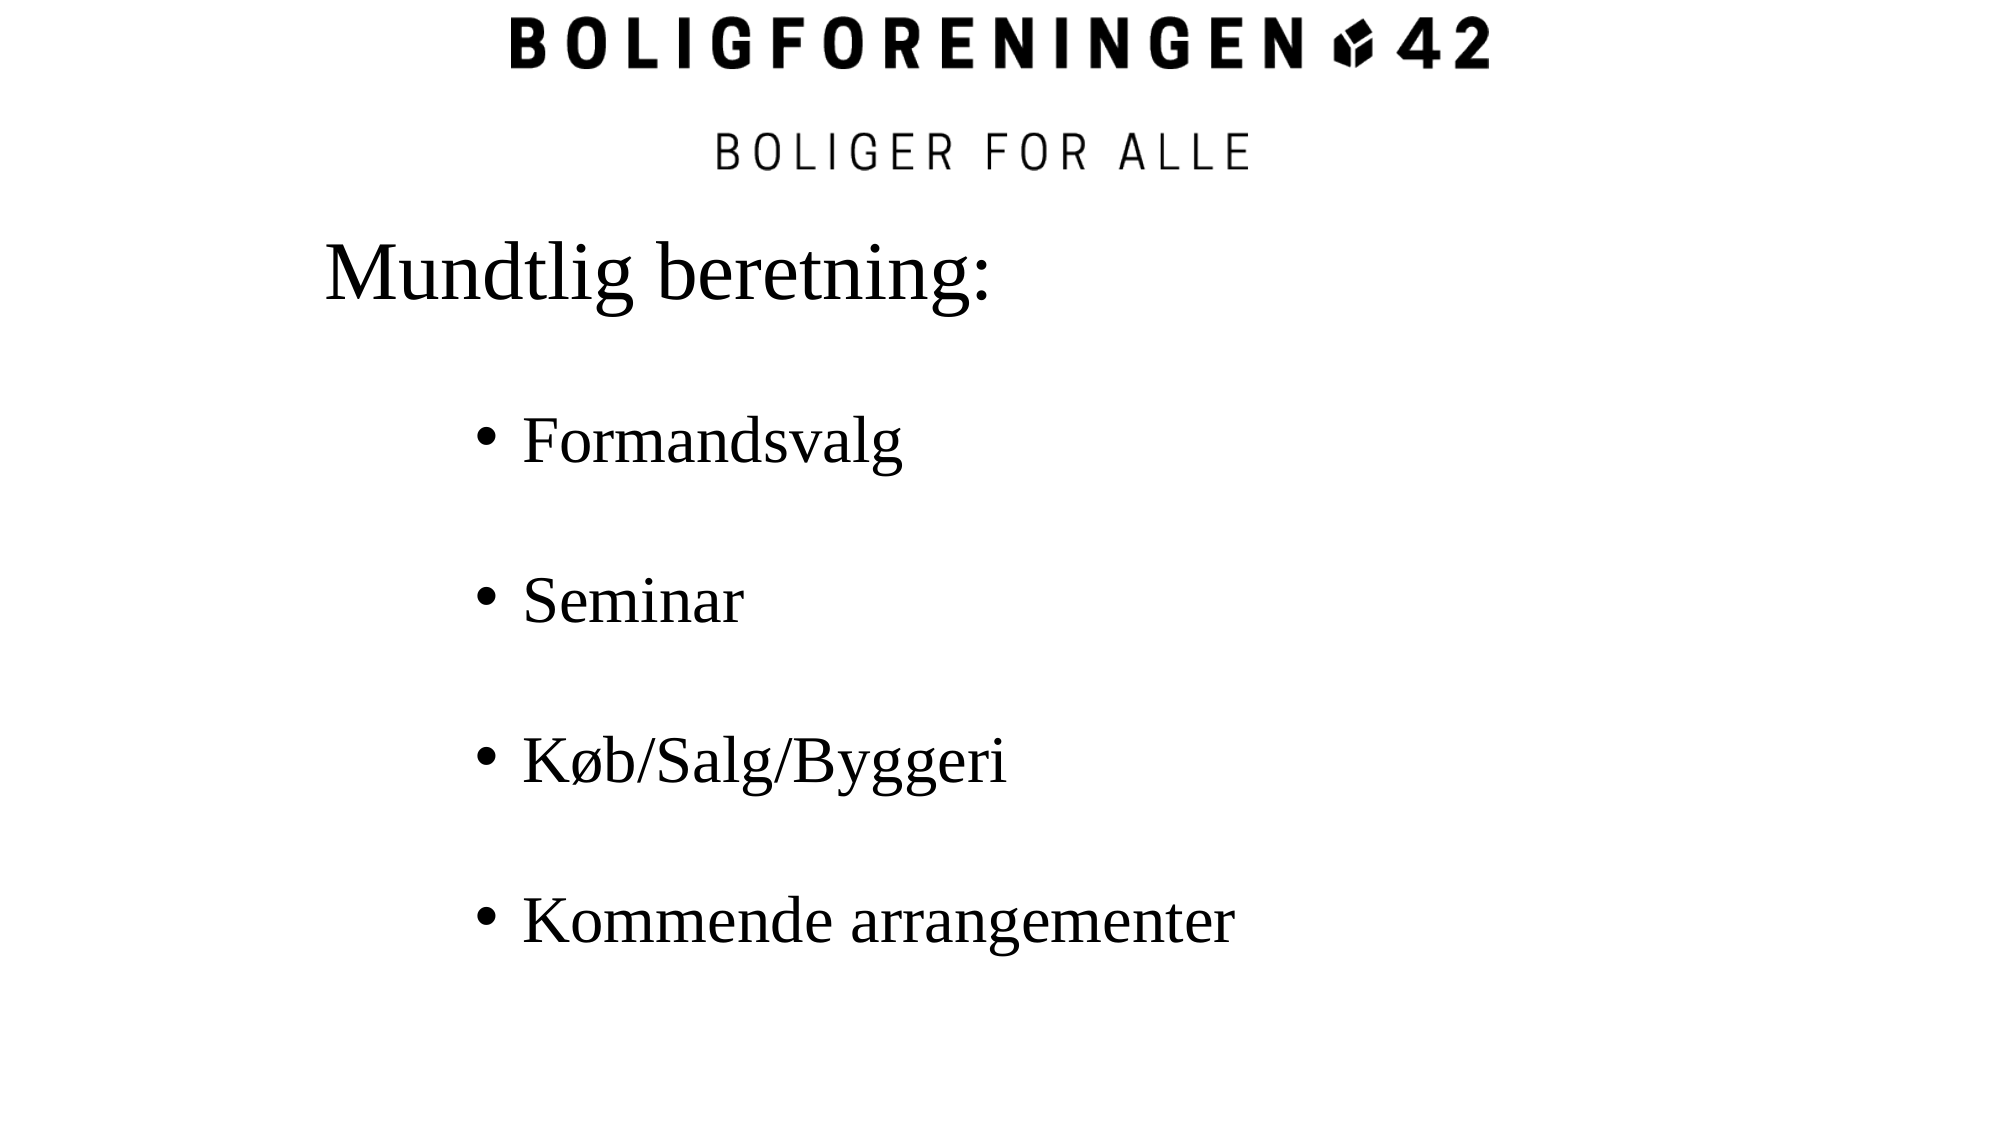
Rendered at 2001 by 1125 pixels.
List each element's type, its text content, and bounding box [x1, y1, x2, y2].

text_box Mundtlig beretning: Formandsvalg Seminar Køb/Salg/Byggeri Kommende arrangementer [310, 208, 1253, 963]
picture [511, 16, 1489, 171]
